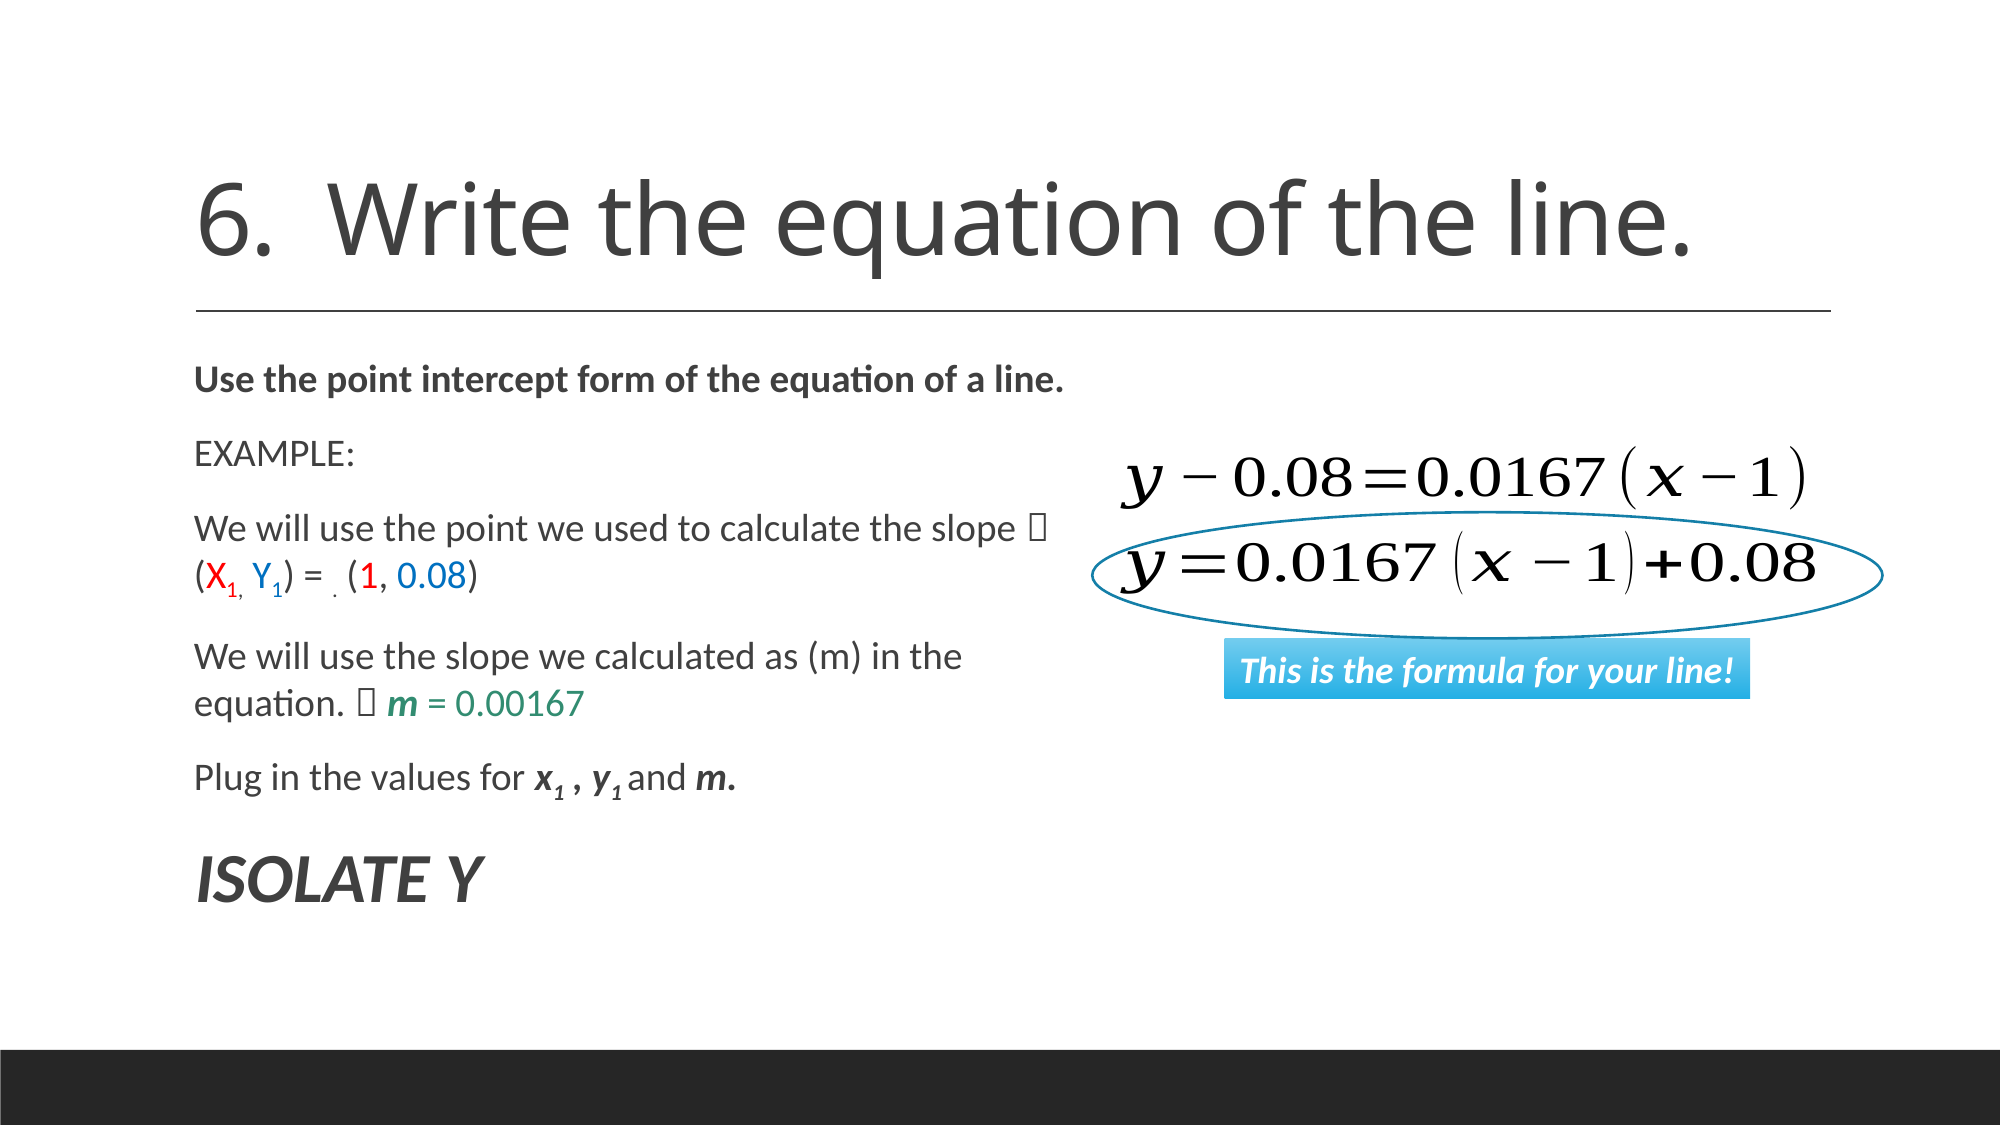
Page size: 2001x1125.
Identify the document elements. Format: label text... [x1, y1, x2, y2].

text_box This is the formula for your line! [1224, 638, 1751, 699]
list Use the point intercept form of the equation of a line. EXAMPLE: We will use the point we used to calculate the slope  (X1, Y1) = . (1, 0.08) We will use the slope we calculated as (m) in the equation.  m = 0.00167 Plug in the values for x1 , y1 and m. ISOLATE Y [180, 345, 1074, 963]
title 6. Write the equation of the line. [180, 47, 1830, 285]
text_box [1090, 510, 1884, 640]
